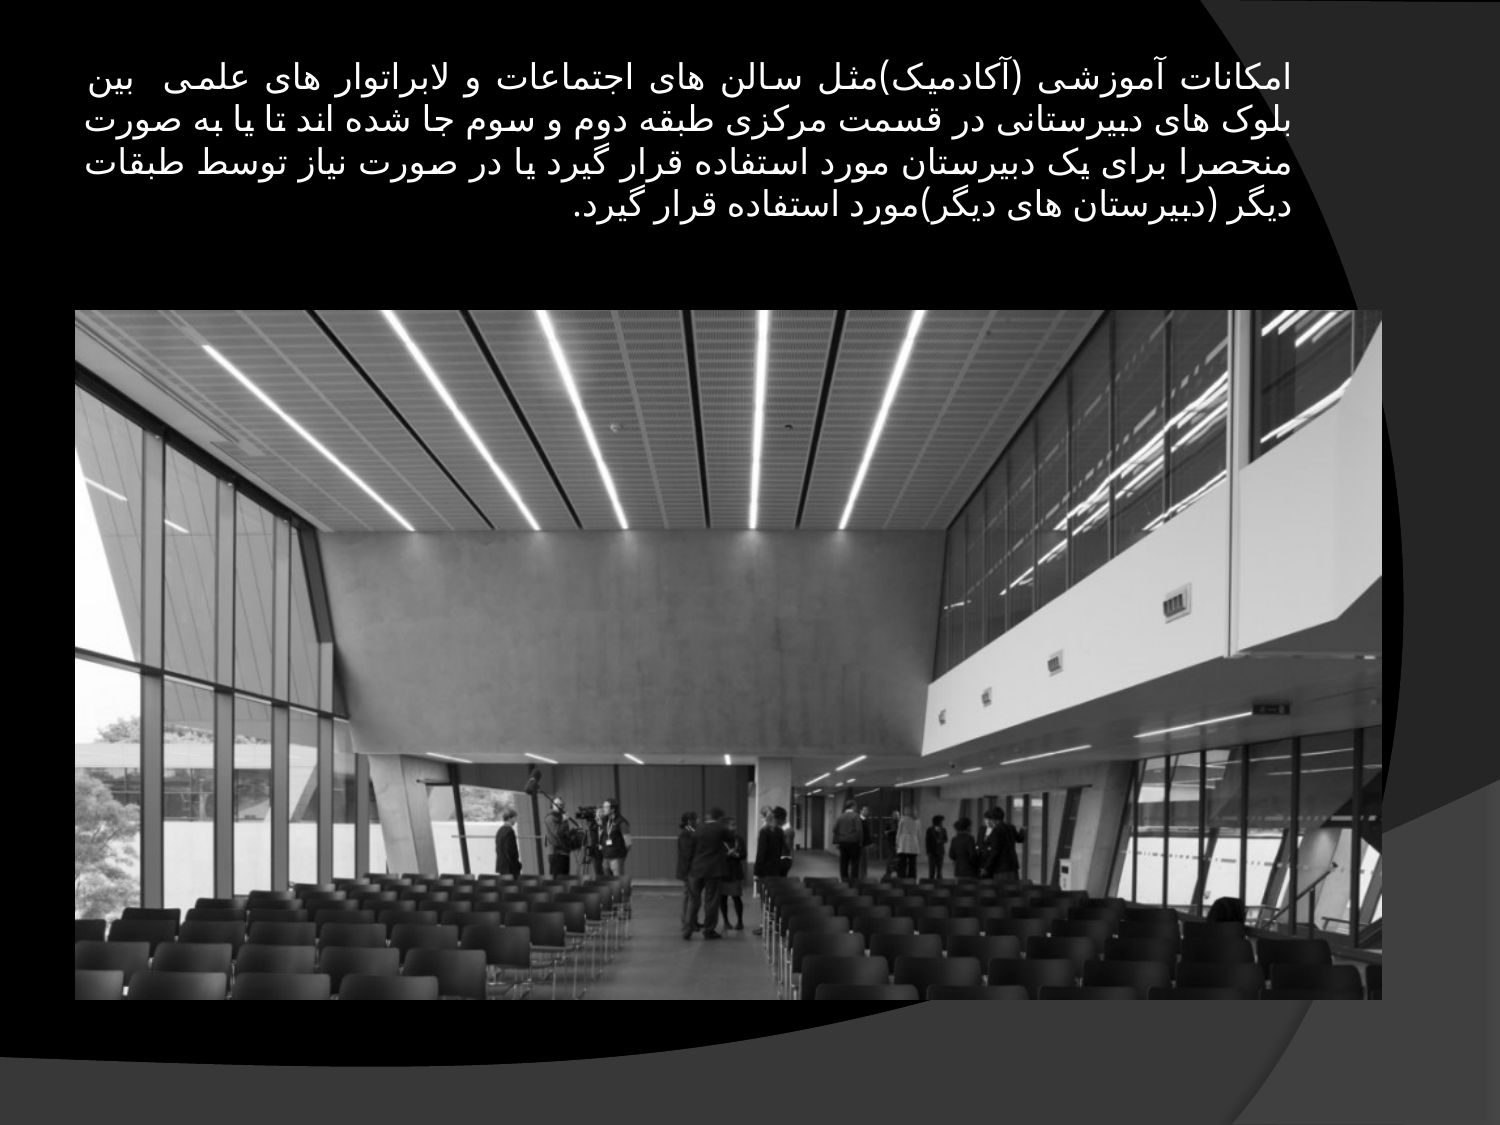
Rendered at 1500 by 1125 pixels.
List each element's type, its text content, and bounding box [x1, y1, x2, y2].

title امکانات آموزشی (آکادمیک)مثل سالن های اجتماعات و لابراتوار های علمی بین بلوک های دبیرستانی در قسمت مرکزی طبقه دوم و سوم جا شده اند تا یا به صورت منحصرا برای یک دبیرستان مورد استفاده قرار گیرد یا در صورت نیاز توسط طبقات دیگر (دبیرستان های دیگر)مورد استفاده قرار گیرد. [75, 45, 1300, 233]
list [74, 310, 1382, 1001]
